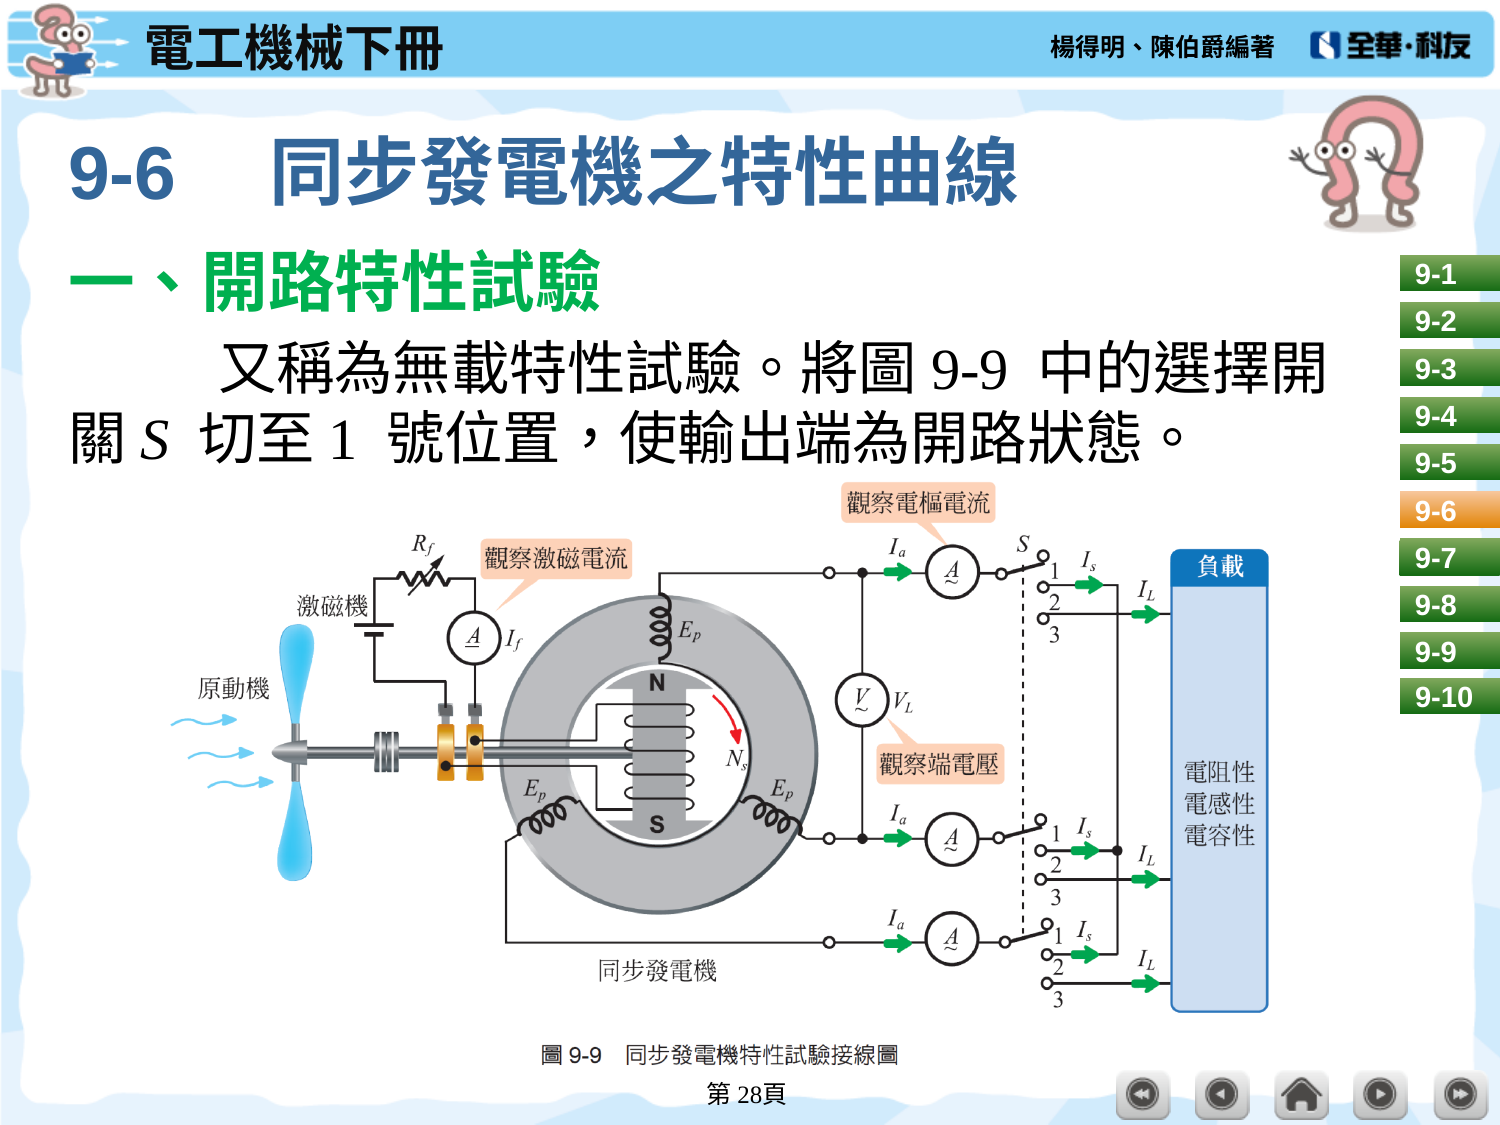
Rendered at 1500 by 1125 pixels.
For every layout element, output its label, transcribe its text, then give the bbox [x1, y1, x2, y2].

list 一、開路特性試驗 又稱為無載特性試驗。將圖9-9 中的選擇開關S 切至1 號位置，使輸出端為開路狀態。 [53, 231, 1388, 1059]
title 9-6 同步發電機之特性曲線 [53, 110, 1388, 229]
picture [0, 0, 1500, 1125]
